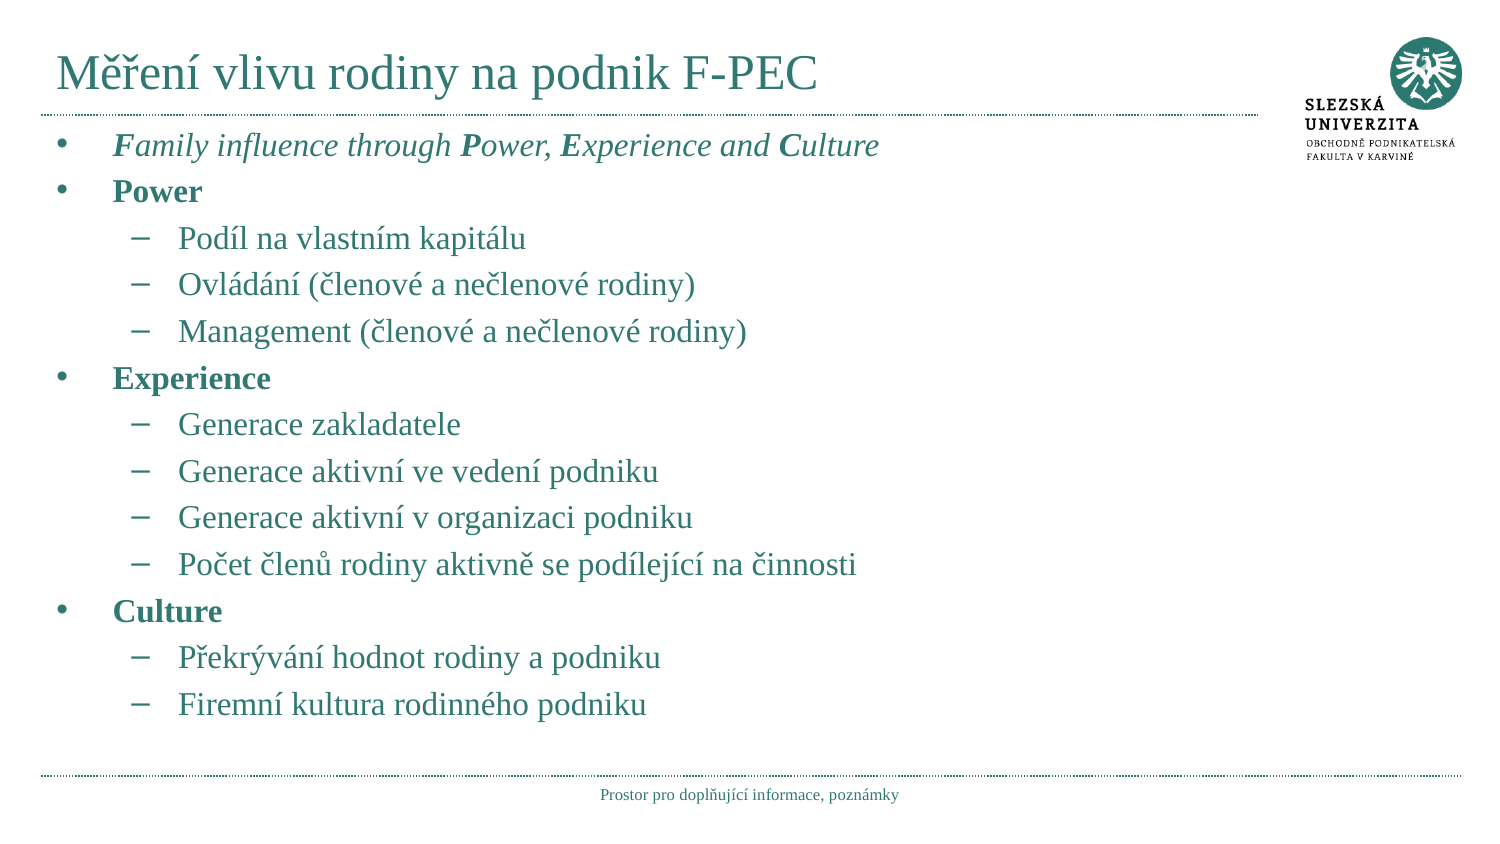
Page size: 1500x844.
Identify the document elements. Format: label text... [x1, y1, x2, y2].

text_box Prostor pro doplňující informace, poznámky [442, 776, 1058, 811]
text_box Family influence through Power, Experience and Culture Power Podíl na vlastním kapitálu Ovládání (členové a nečlenové rodiny) Management (členové a nečlenové rodiny) Experience Generace zakladatele Generace aktivní ve vedení podniku Generace aktivní v organizaci podniku Počet členů rodiny aktivně se podílející na činnosti Culture Překrývání hodnot rodiny a podniku Firemní kultura rodinného podniku [41, 115, 1235, 624]
picture [1305, 37, 1462, 160]
title Měření vlivu rodiny na podnik F-PEC [41, 32, 1034, 116]
